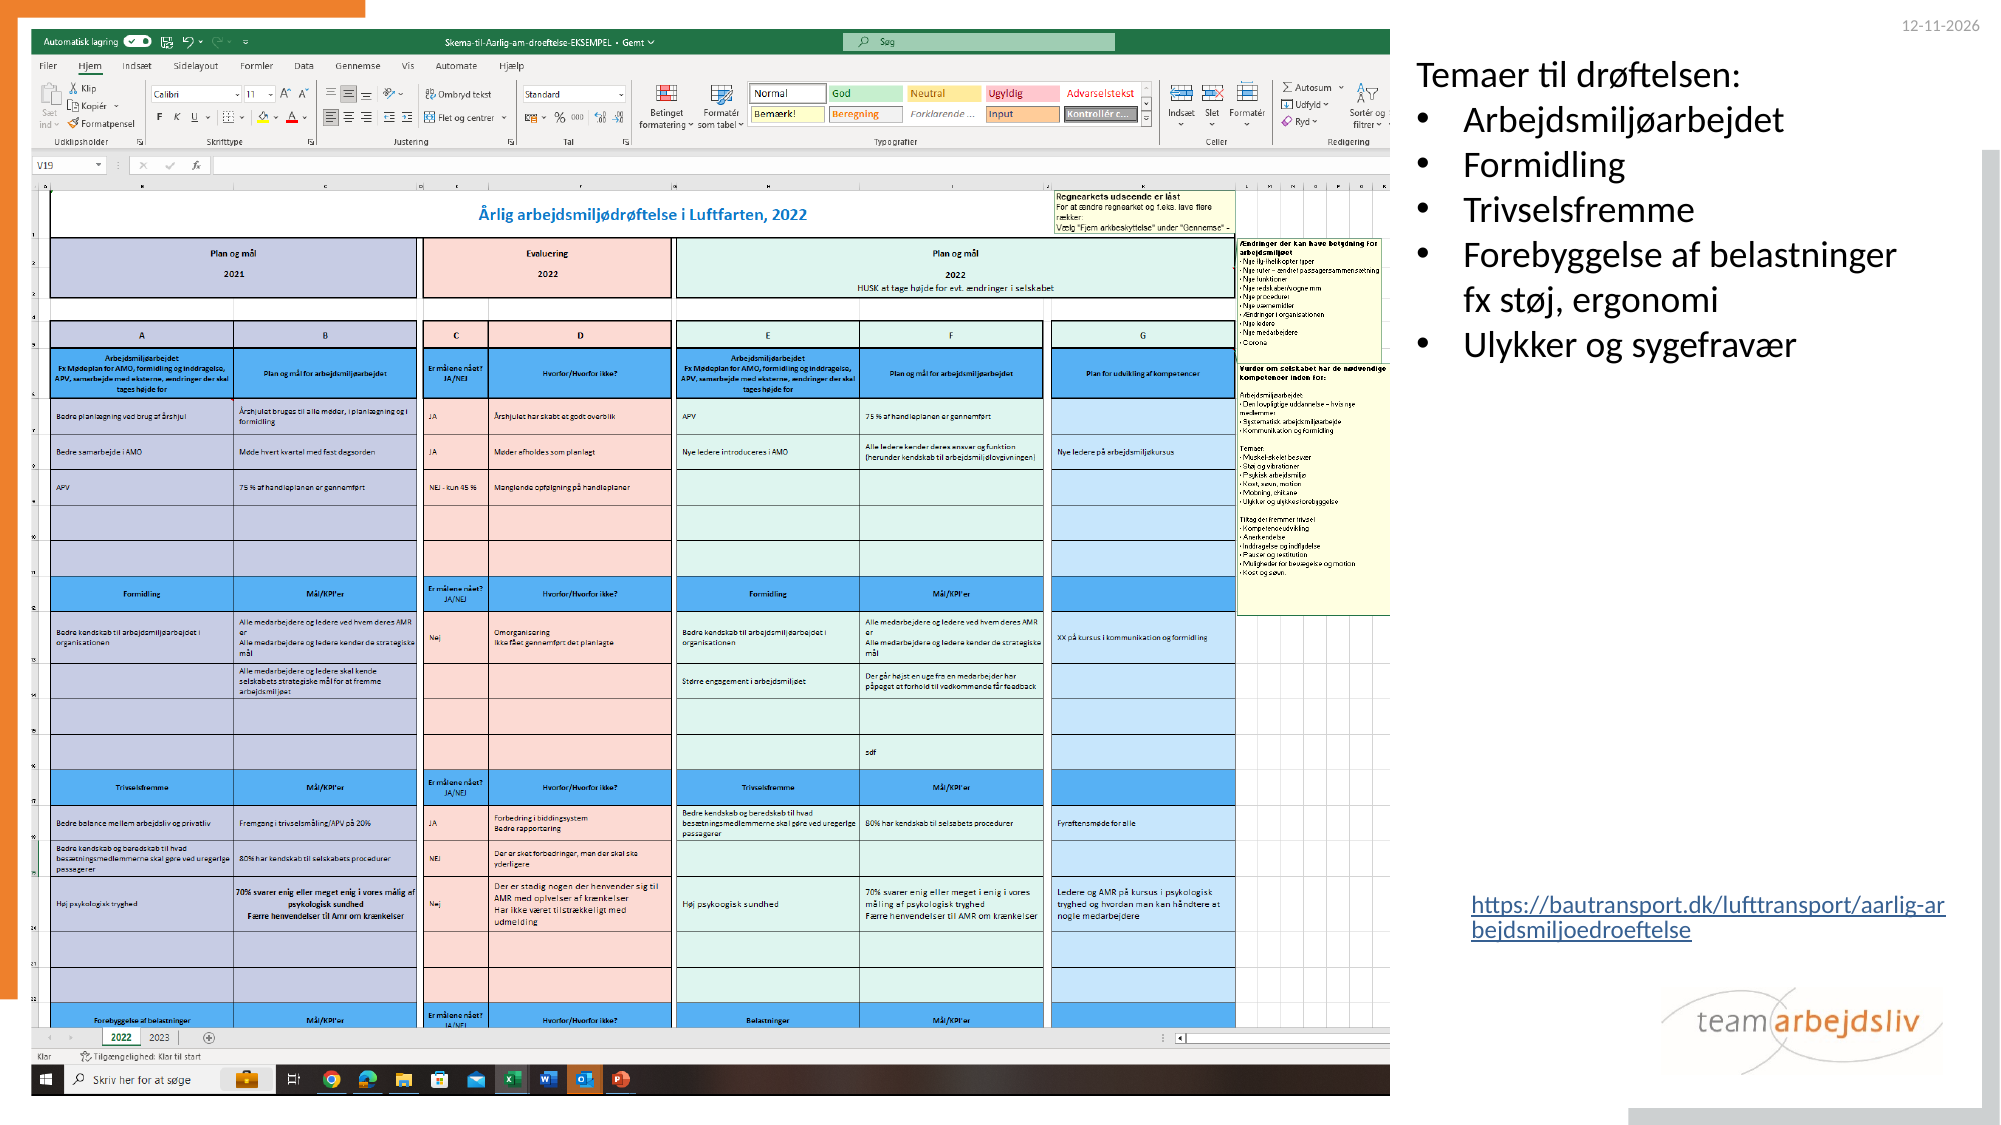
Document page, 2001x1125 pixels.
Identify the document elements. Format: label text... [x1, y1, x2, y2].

text_box https://bautransport.dk/lufttransport/aarlig-arbejdsmiljoedroeftelse [1456, 881, 1973, 927]
picture [1661, 987, 1943, 1075]
picture [31, 29, 1391, 1096]
text_box Temaer til drøftelsen: Arbejdsmiljøarbejdet Formidling Trivselsfremme Forebyggelse af belastninger fx støj, ergonomi Ulykker og sygefravær [1401, 42, 1945, 373]
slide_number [1800, 7, 1995, 43]
